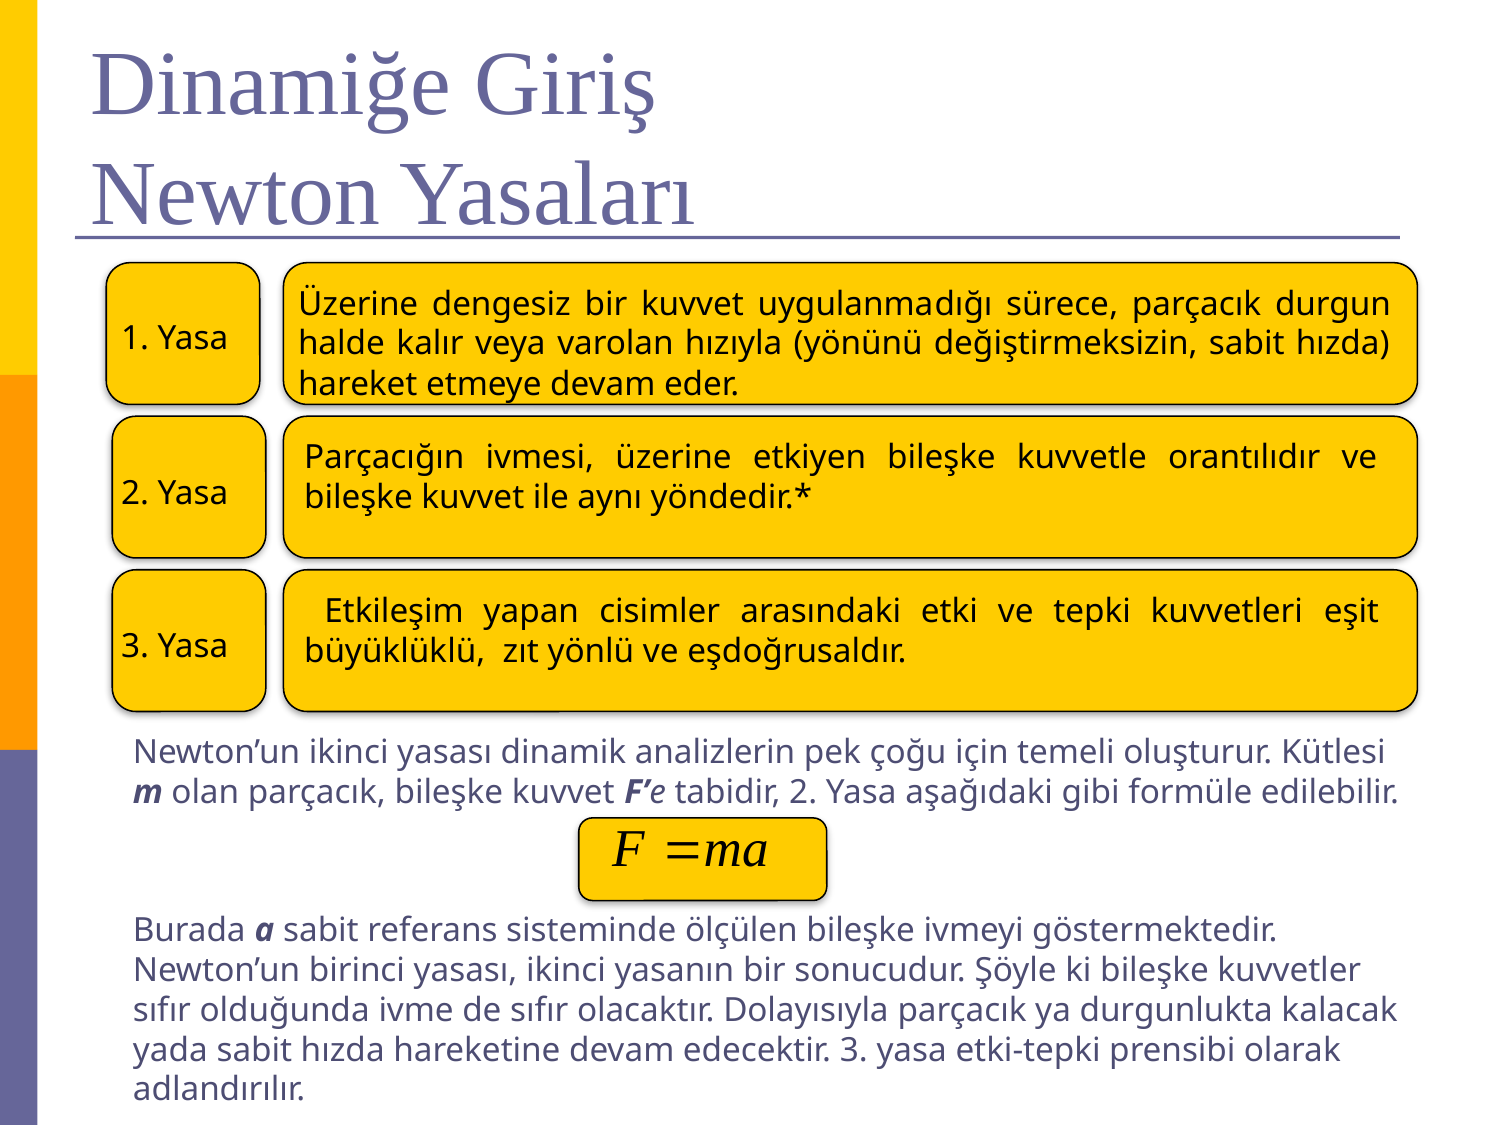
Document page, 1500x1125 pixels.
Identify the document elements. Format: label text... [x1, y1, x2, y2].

text_box [577, 817, 828, 900]
text_box Parçacığın ivmesi, üzerine etkiyen bileşke kuvvetle orantılıdır ve bileşke kuvvet ile aynı yöndedir.* [289, 428, 1394, 523]
text_box Burada a sabit referans sisteminde ölçülen bileşke ivmeyi göstermektedir. Newton’un birinci yasası, ikinci yasanın bir sonucudur. Şöyle ki bileşke kuvvetler sıfır olduğunda ivme de sıfır olacaktır. Dolayısıyla parçacık ya durgunlukta kalacak yada sabit hızda hareketine devam edecektir. 3. yasa etki-tepki prensibi olarak adlandırılır. [118, 900, 1430, 1115]
text_box [105, 261, 261, 406]
text_box 2. Yasa [106, 463, 260, 519]
text_box [286, 261, 1419, 402]
text_box [111, 415, 267, 559]
text_box [282, 415, 1419, 559]
text_box Newton’un ikinci yasası dinamik analizlerin pek çoğu için temeli oluşturur. Kütlesi m olan parçacık, bileşke kuvvet F’e tabidir, 2. Yasa aşağıdaki gibi formüle edilebilir. [118, 723, 1436, 818]
text_box 1. Yasa [106, 308, 248, 364]
text_box [282, 568, 1419, 713]
text_box Etkileşim yapan cisimler arasındaki etki ve tepki kuvvetleri eşit büyüklüklü, zıt yönlü ve eşdoğrusaldır. [289, 581, 1394, 677]
text_box [111, 568, 267, 713]
text_box Üzerine dengesiz bir kuvvet uygulanmadığı sürece, parçacık durgun halde kalır veya varolan hızıyla (yönünü değiştirmeksizin, sabit hızda) hareket etmeye devam eder. [283, 274, 1406, 409]
title Dinamiğe Giriş Newton Yasaları [75, 45, 1425, 250]
text_box 3. Yasa [106, 617, 254, 672]
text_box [602, 817, 780, 881]
